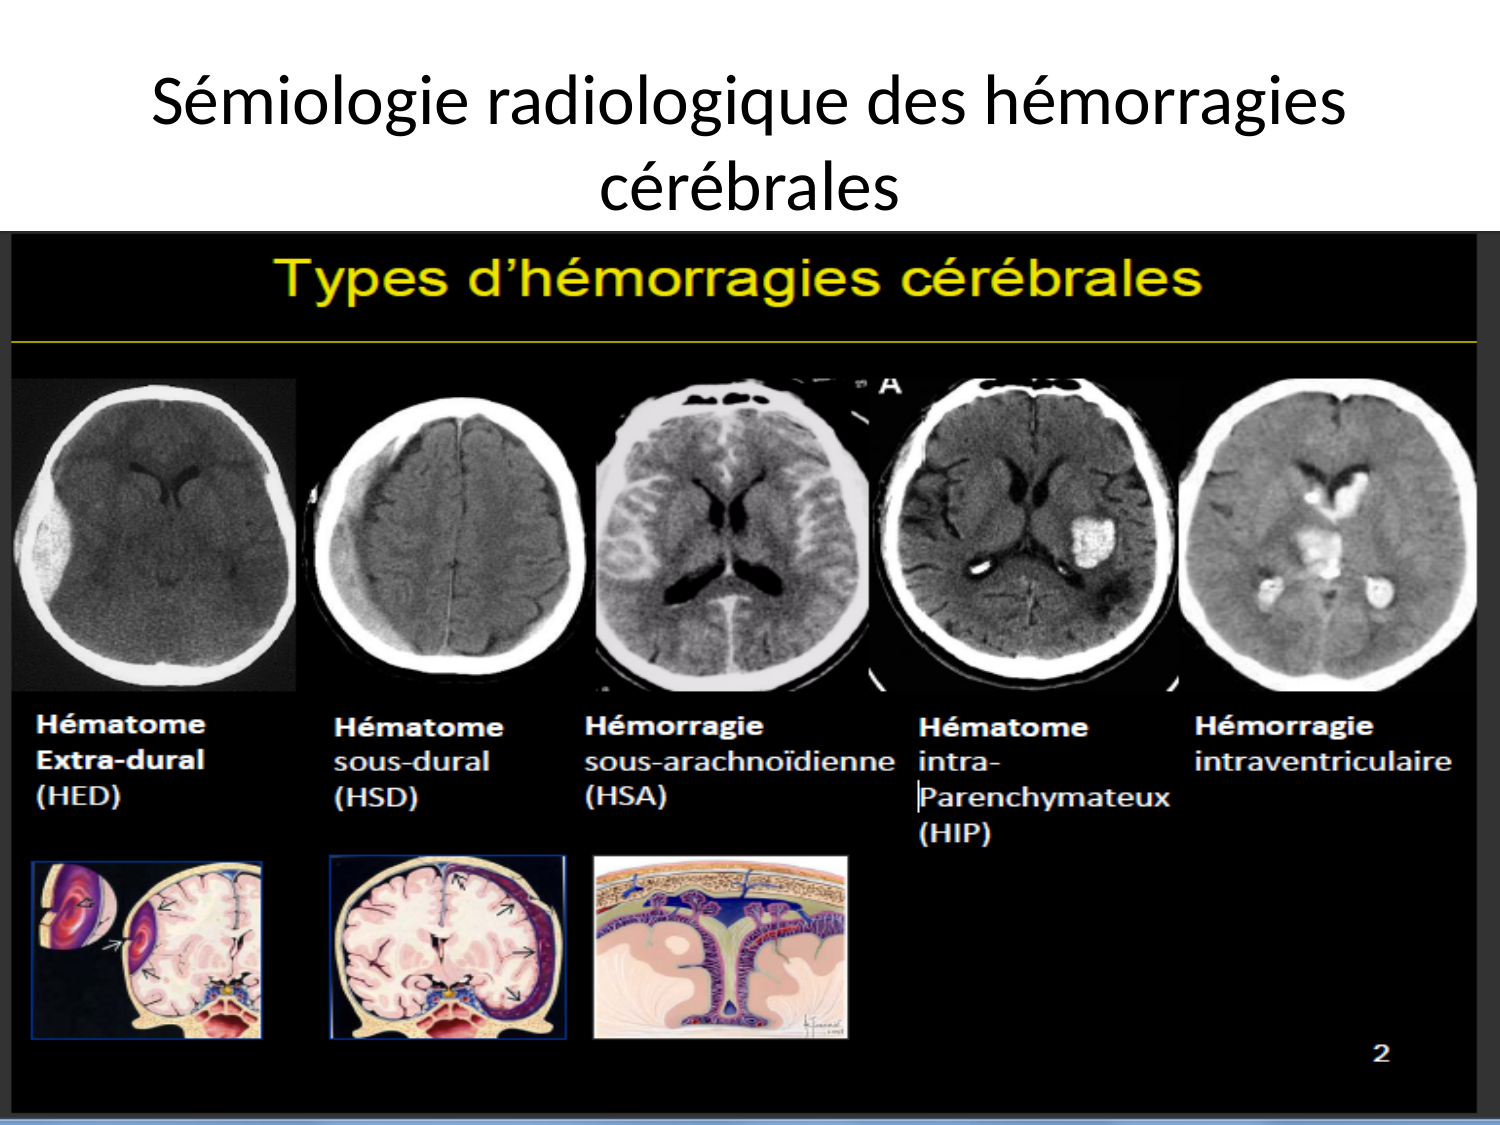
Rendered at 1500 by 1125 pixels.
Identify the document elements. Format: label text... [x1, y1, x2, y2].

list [0, 231, 1500, 1125]
title Sémiologie radiologique des hémorragies cérébrales [75, 45, 1425, 231]
